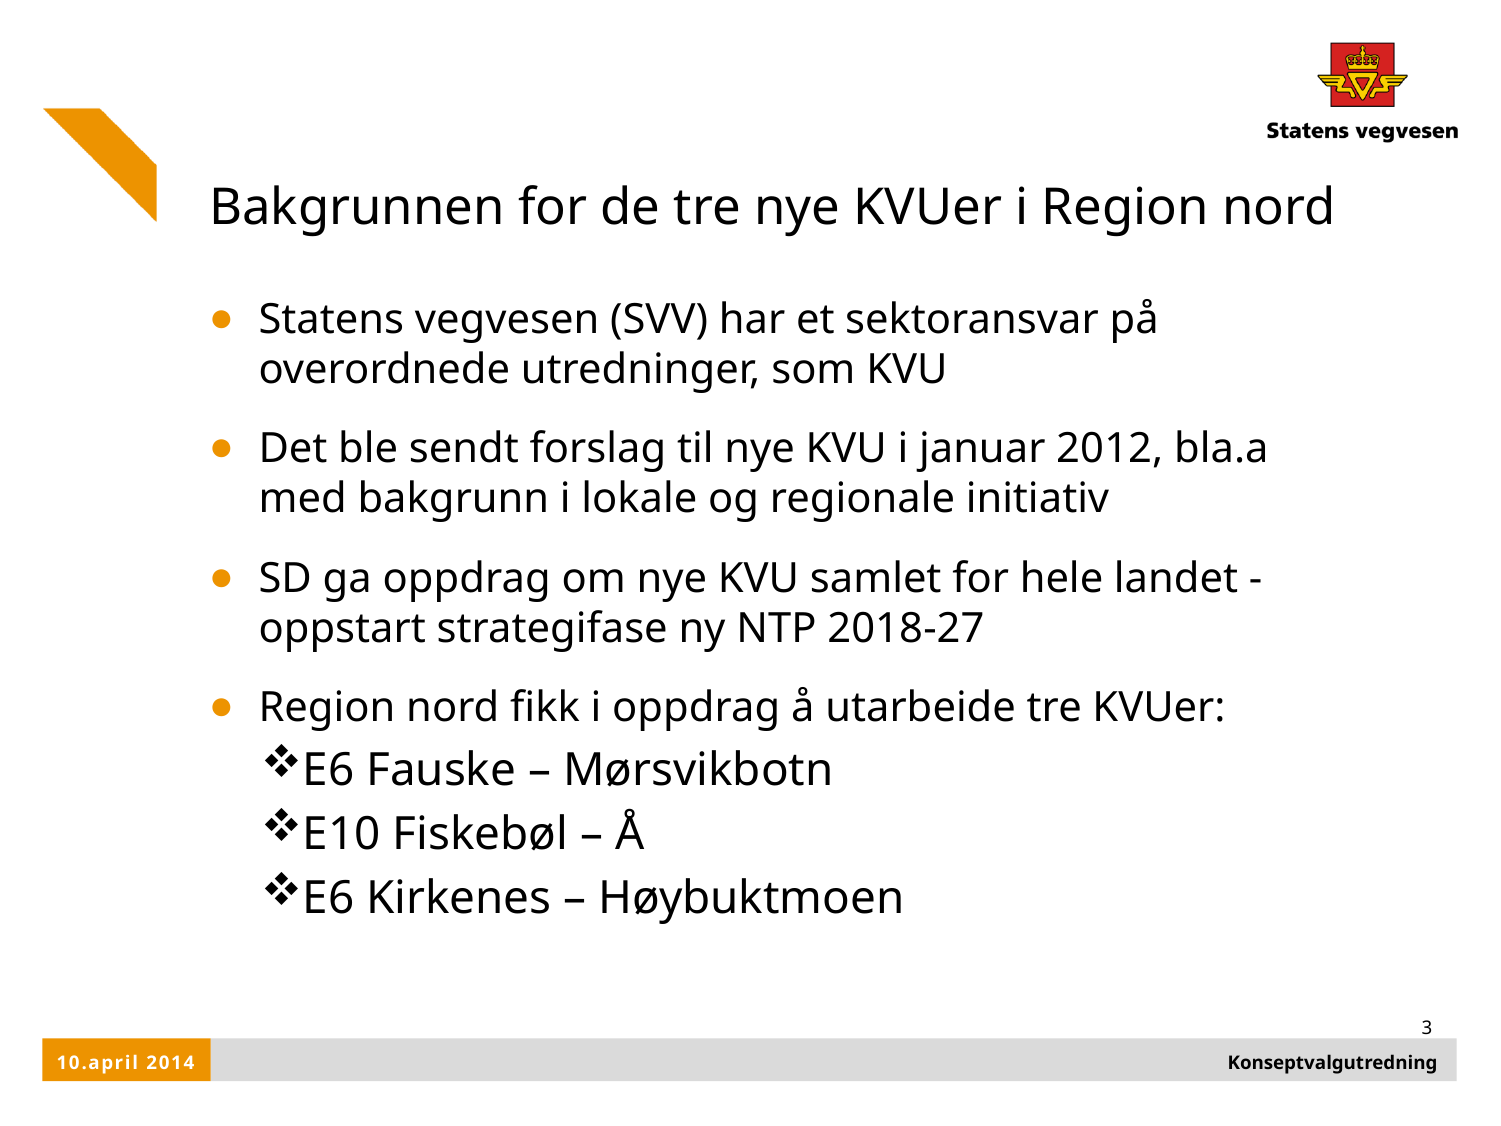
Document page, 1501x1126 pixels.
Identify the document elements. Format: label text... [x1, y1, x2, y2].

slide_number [56, 1050, 209, 1079]
slide_number 3 [1389, 1015, 1433, 1041]
title Bakgrunnen for de tre nye KVUer i Region nord [209, 173, 1358, 251]
picture [0, 0, 167, 230]
picture [1252, 0, 1501, 145]
list Statens vegvesen (SVV) har et sektoransvar på overordnede utredninger, som KVU Det ble sendt forslag til nye KVU i januar 2012, bla.a med bakgrunn i lokale og regionale initiativ SD ga oppdrag om nye KVU samlet for hele landet - oppstart strategifase ny NTP 2018-27 Region nord fikk i oppdrag å utarbeide tre KVUer: E6 Fauske – Mørsvikbotn E10 Fiskebøl – Å E6 Kirkenes – Høybuktmoen [208, 291, 1358, 997]
footer Konseptvalgutredning [253, 1050, 1443, 1079]
